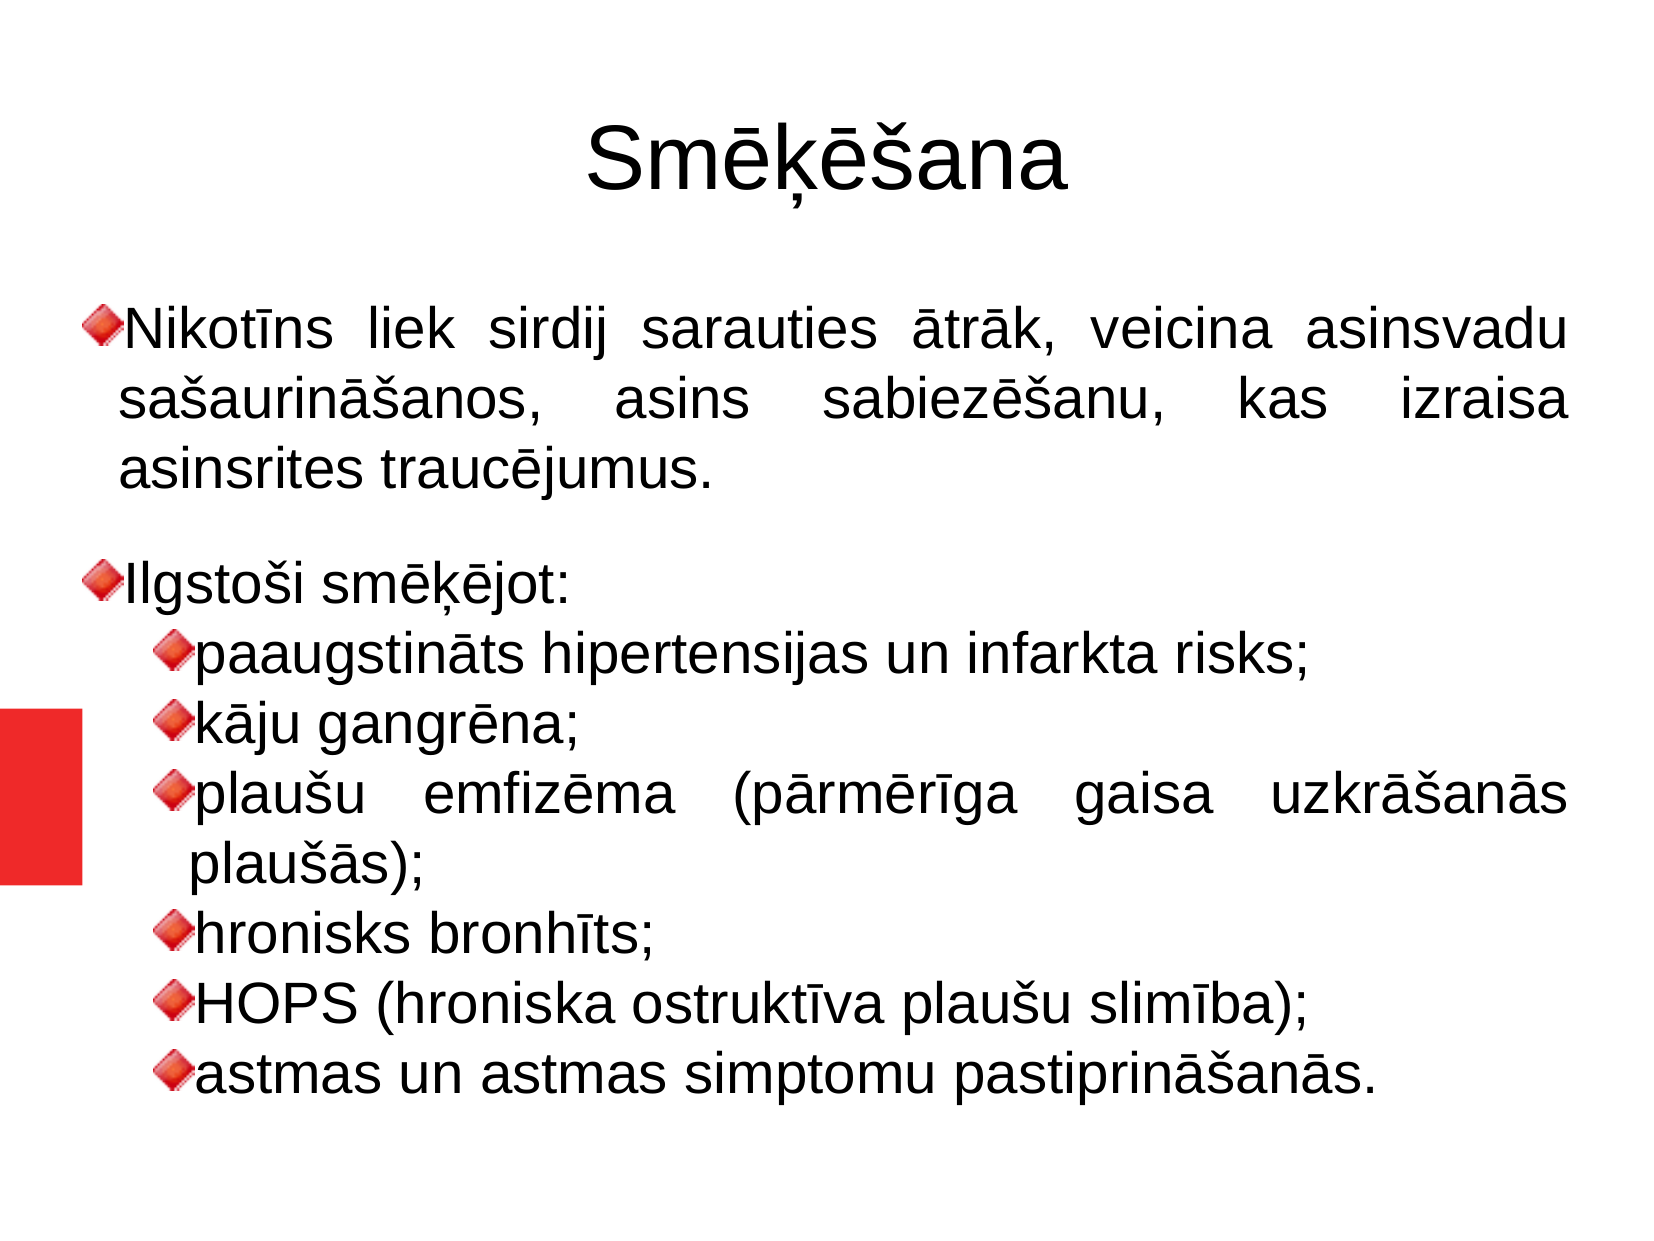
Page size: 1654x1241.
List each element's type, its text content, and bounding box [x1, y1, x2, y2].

picture [153, 909, 195, 951]
text_box Smēķēšana [82, 49, 1571, 257]
picture [153, 1049, 195, 1091]
text_box Nikotīns liek sirdij sarauties ātrāk, veicina asinsvadu sašaurināšanos, asins sabiezēšanu, kas izraisa asinsrites traucējumus. Ilgstoši smēķējot: paaugstināts hipertensijas un infarkta risks; kāju gangrēna; plaušu emfizēma (pārmērīga gaisa uzkrāšanās plaušās); hronisks bronhīts; HOPS (hroniska ostruktīva plaušu slimība); astmas un astmas simptomu pastiprināšanās. [82, 290, 1571, 1010]
picture [153, 699, 195, 741]
picture [153, 979, 195, 1021]
picture [82, 559, 124, 601]
picture [82, 304, 124, 346]
picture [153, 629, 195, 671]
picture [153, 769, 195, 811]
